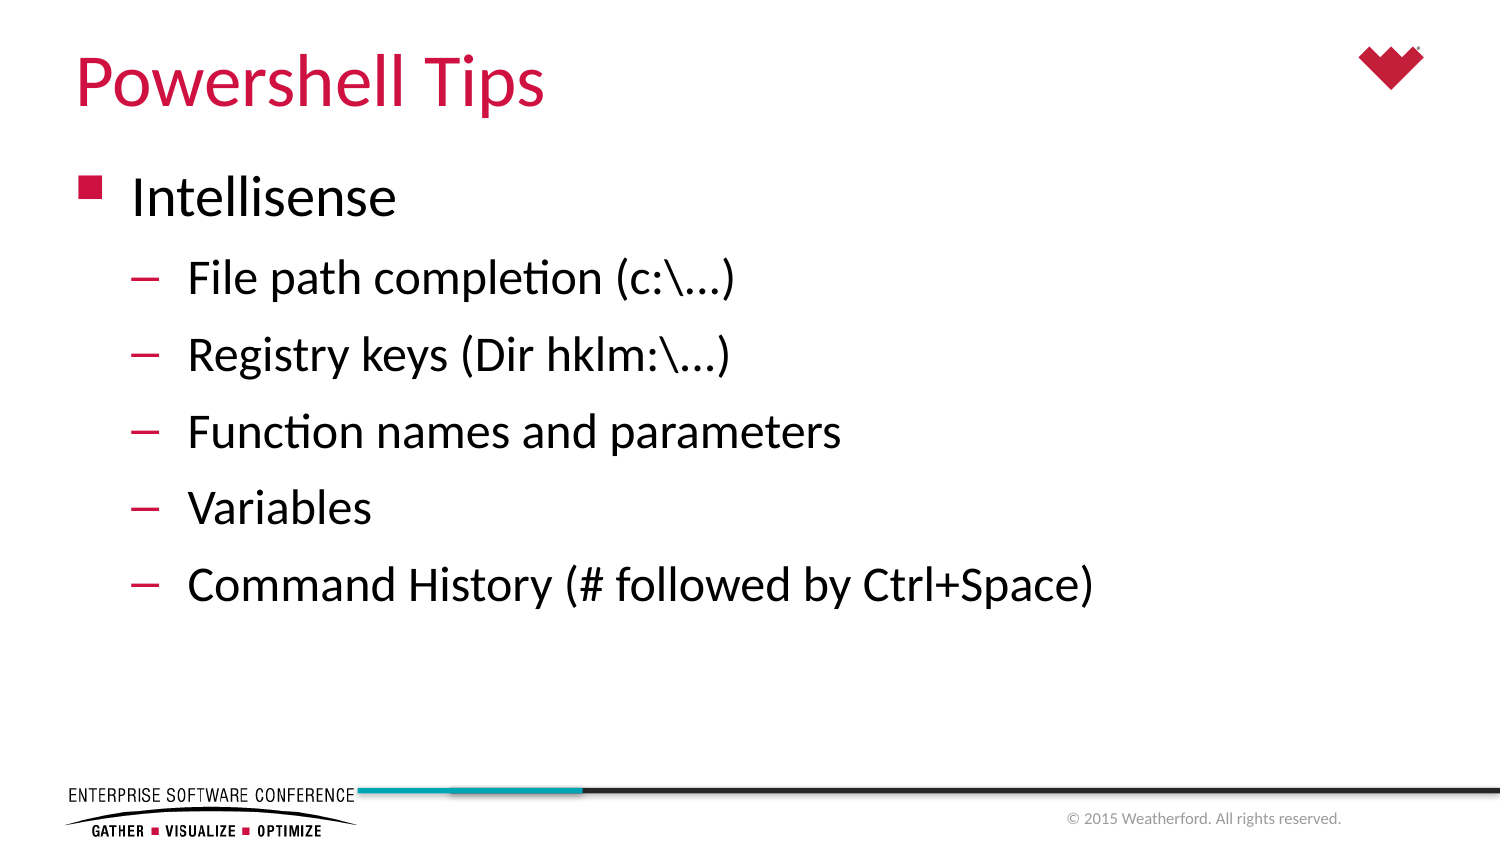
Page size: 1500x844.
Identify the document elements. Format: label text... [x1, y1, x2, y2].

title Powershell Tips [60, 34, 1336, 136]
list Intellisense File path completion (c:\...) Registry keys (Dir hklm:\...) Function names and parameters Variables Command History (# followed by Ctrl+Space) [60, 150, 1440, 760]
picture [60, 783, 361, 841]
